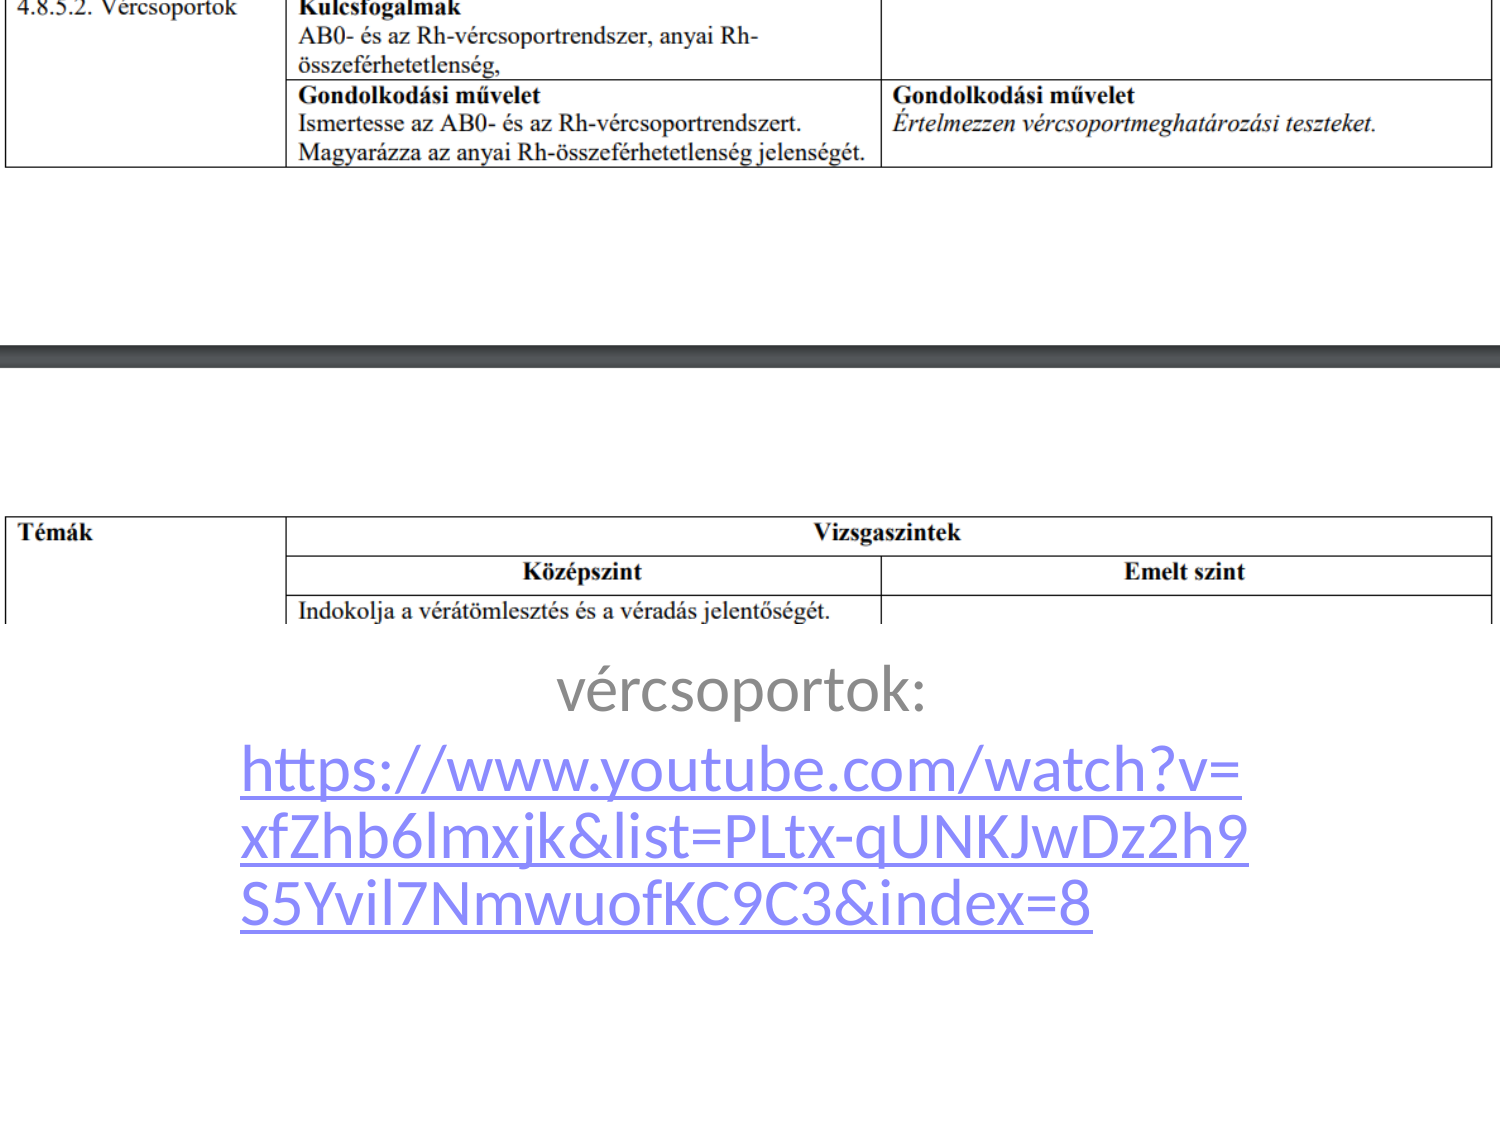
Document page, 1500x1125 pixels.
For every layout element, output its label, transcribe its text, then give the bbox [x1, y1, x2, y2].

picture [0, 0, 1500, 624]
subtitle vércsoportok: https://www.youtube.com/watch?v=xfZhb6lmxjk&list=PLtx-qUNKJwDz2h9S5Yvil7NmwuofKC9C3&index=8 [225, 637, 1275, 925]
